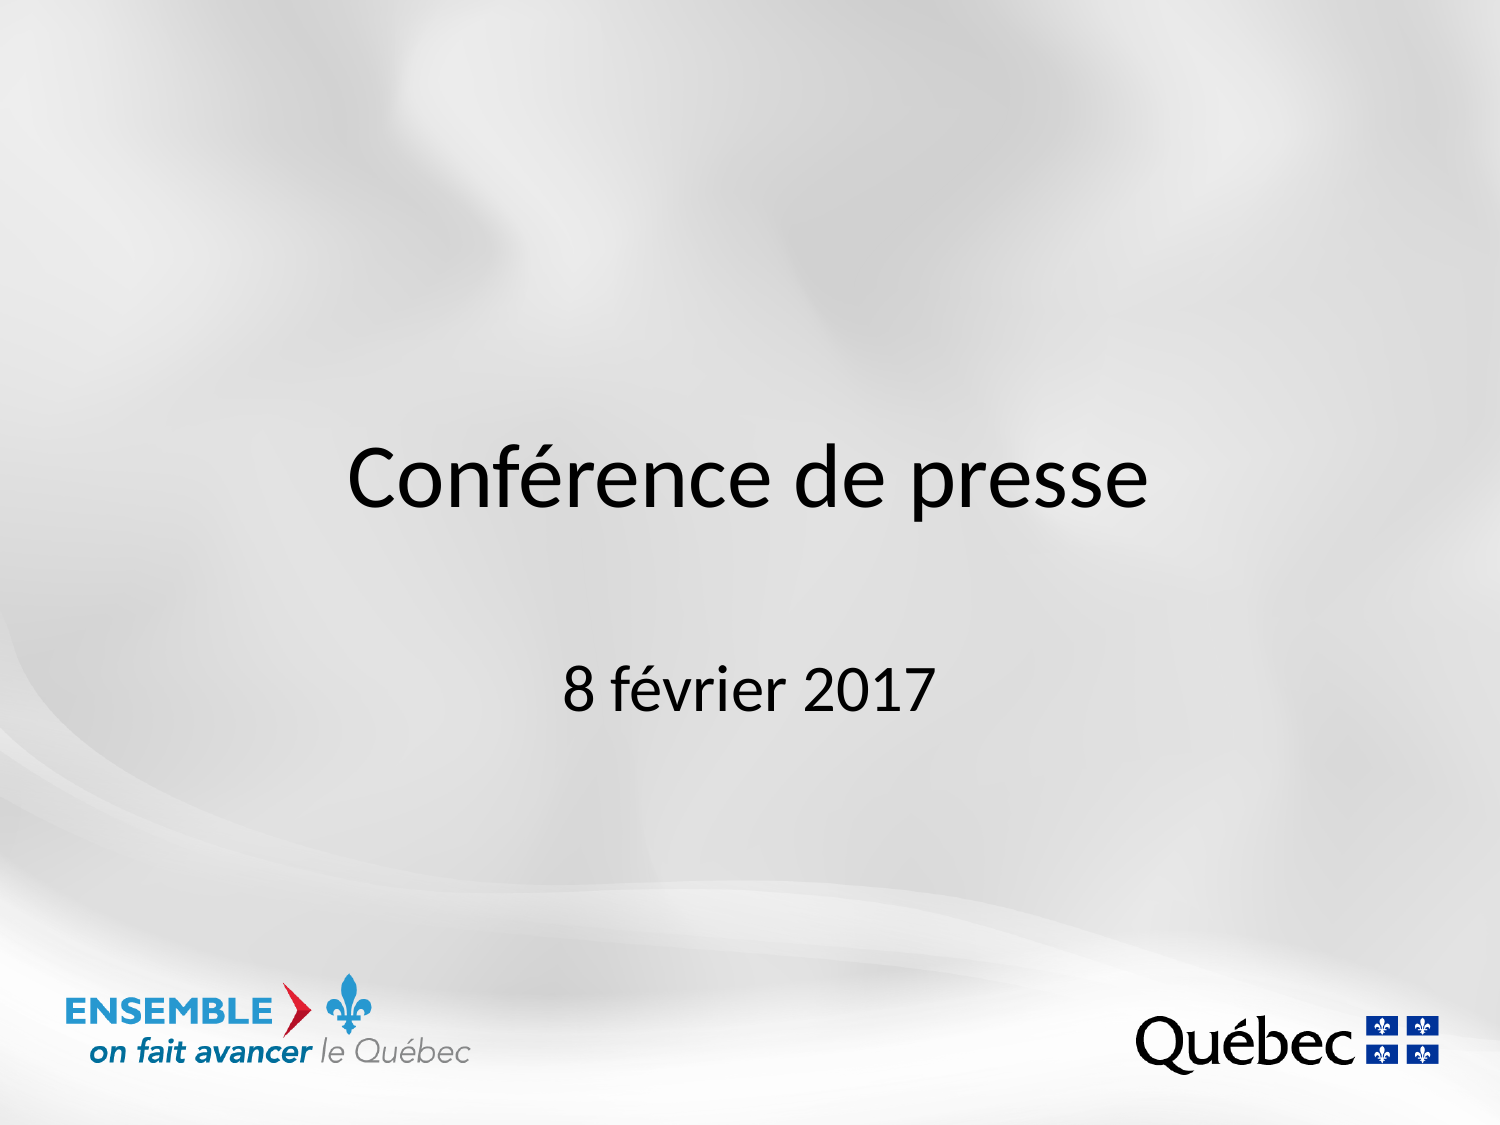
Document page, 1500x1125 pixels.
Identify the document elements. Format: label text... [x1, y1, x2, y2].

subtitle 8 février 2017 [225, 637, 1275, 925]
picture [0, 0, 1500, 1125]
title Conférence de presse [112, 349, 1388, 591]
